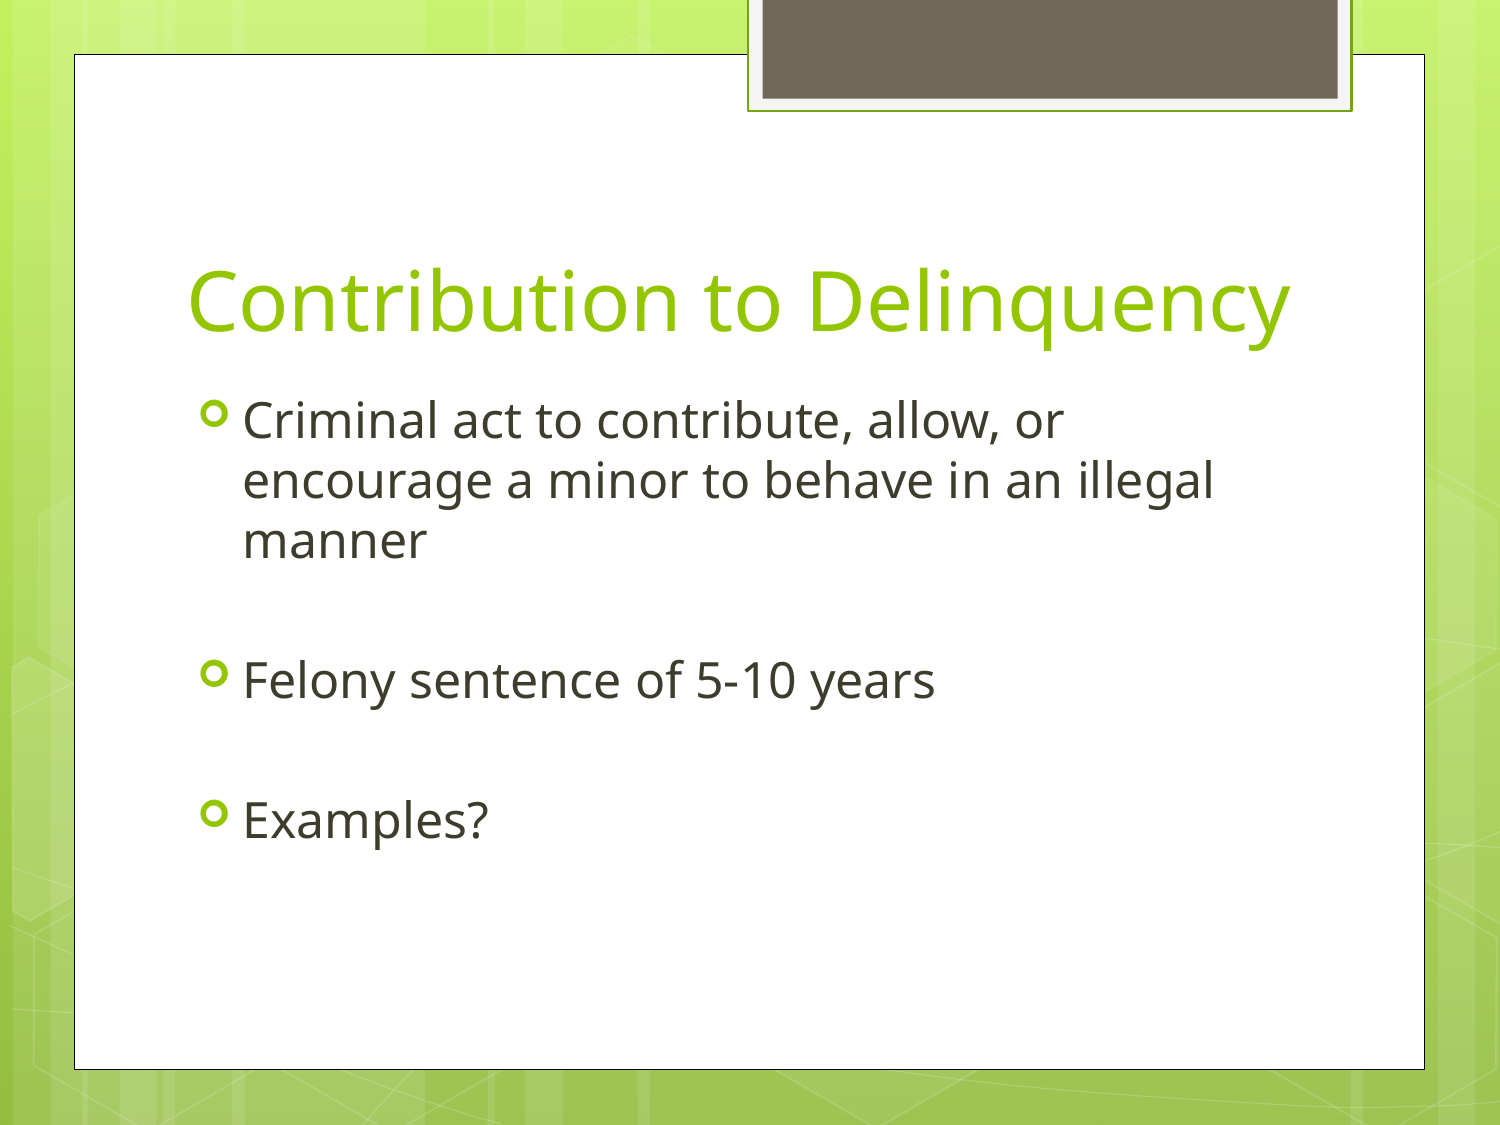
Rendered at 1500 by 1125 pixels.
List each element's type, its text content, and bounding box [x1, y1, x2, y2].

title Contribution to Delinquency [171, 168, 1324, 357]
list Criminal act to contribute, allow, or encourage a minor to behave in an illegal manner Felony sentence of 5-10 years Examples? [171, 381, 1283, 957]
